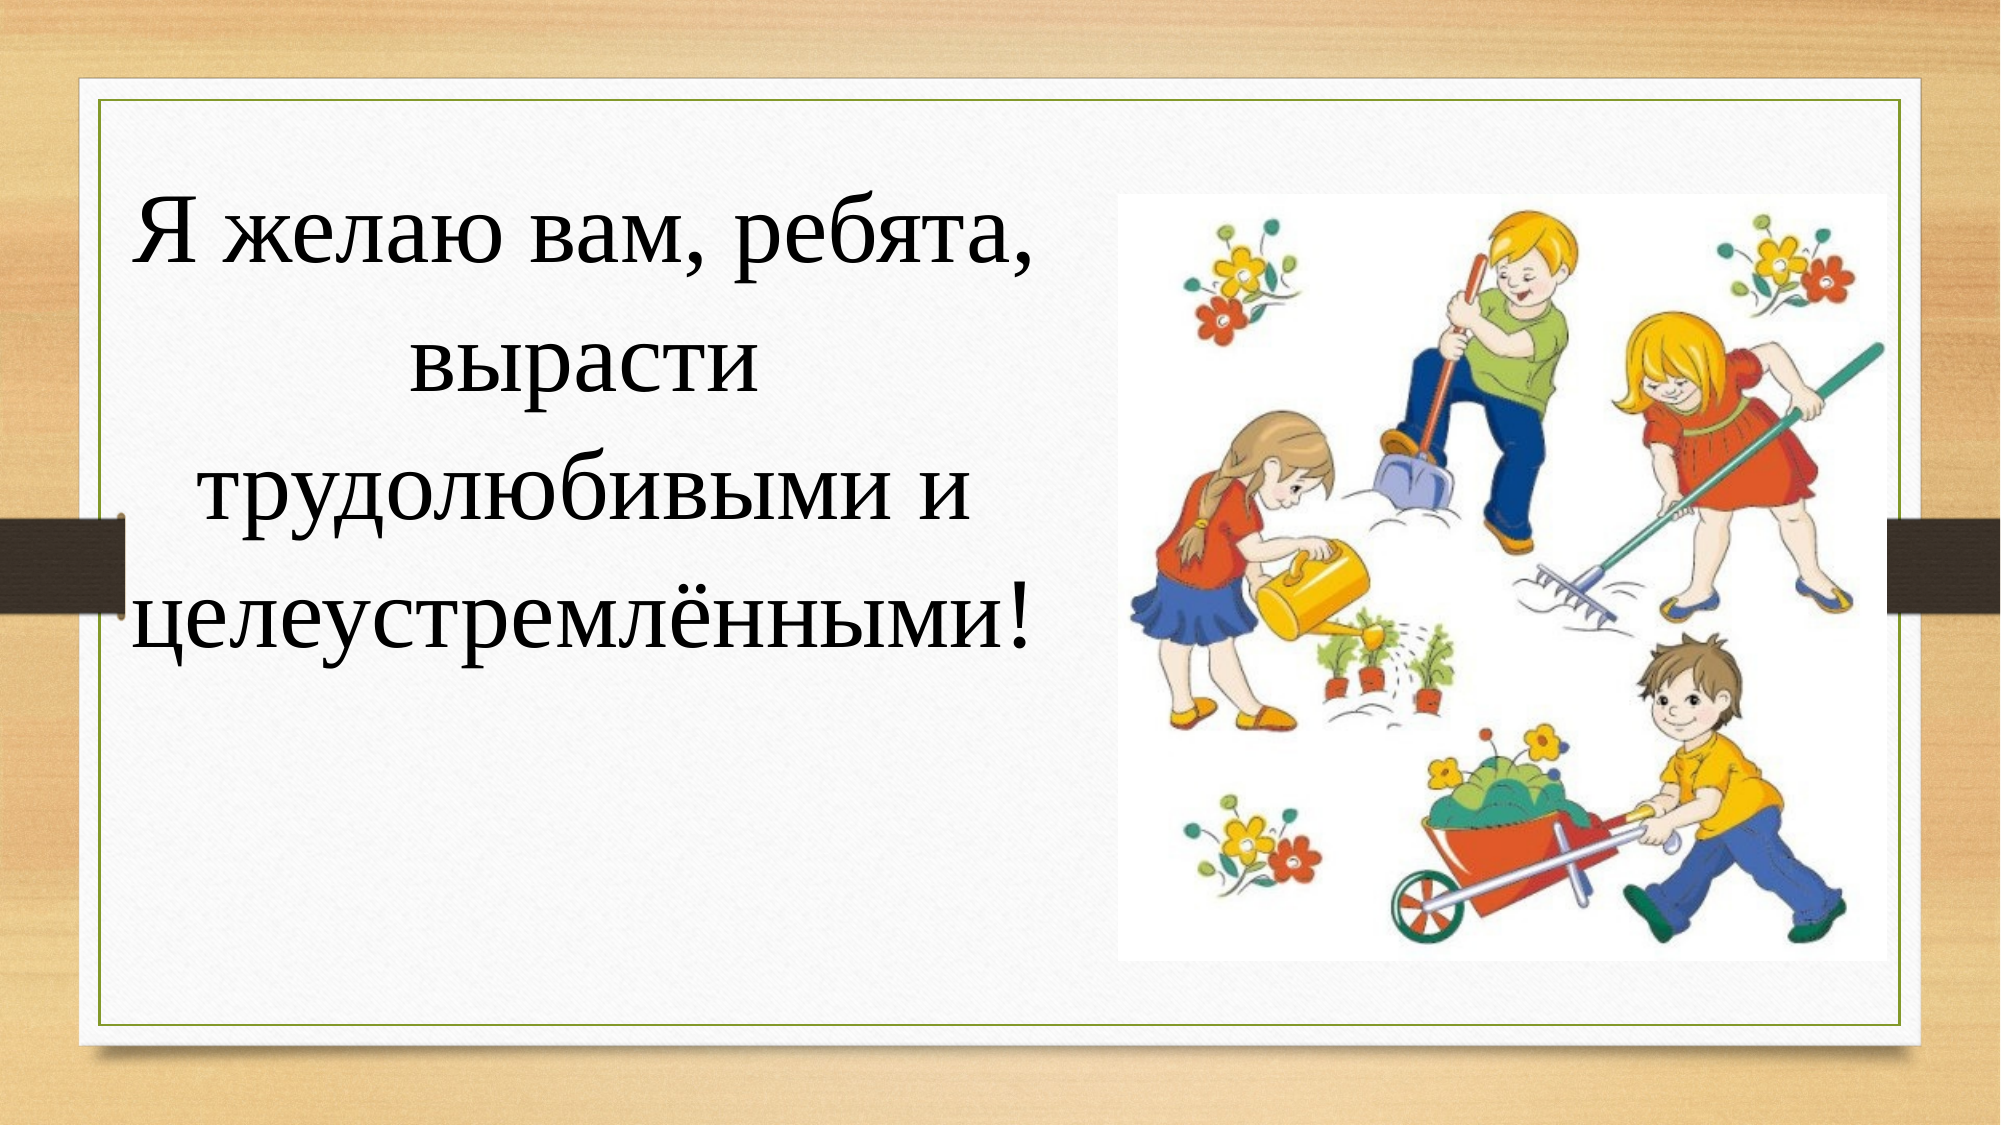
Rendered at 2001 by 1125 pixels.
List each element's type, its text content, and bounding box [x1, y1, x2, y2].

text_box Я желаю вам, ребята, вырасти трудолюбивыми и целеустремлёнными! [104, 147, 1066, 676]
picture [0, 0, 2001, 1125]
